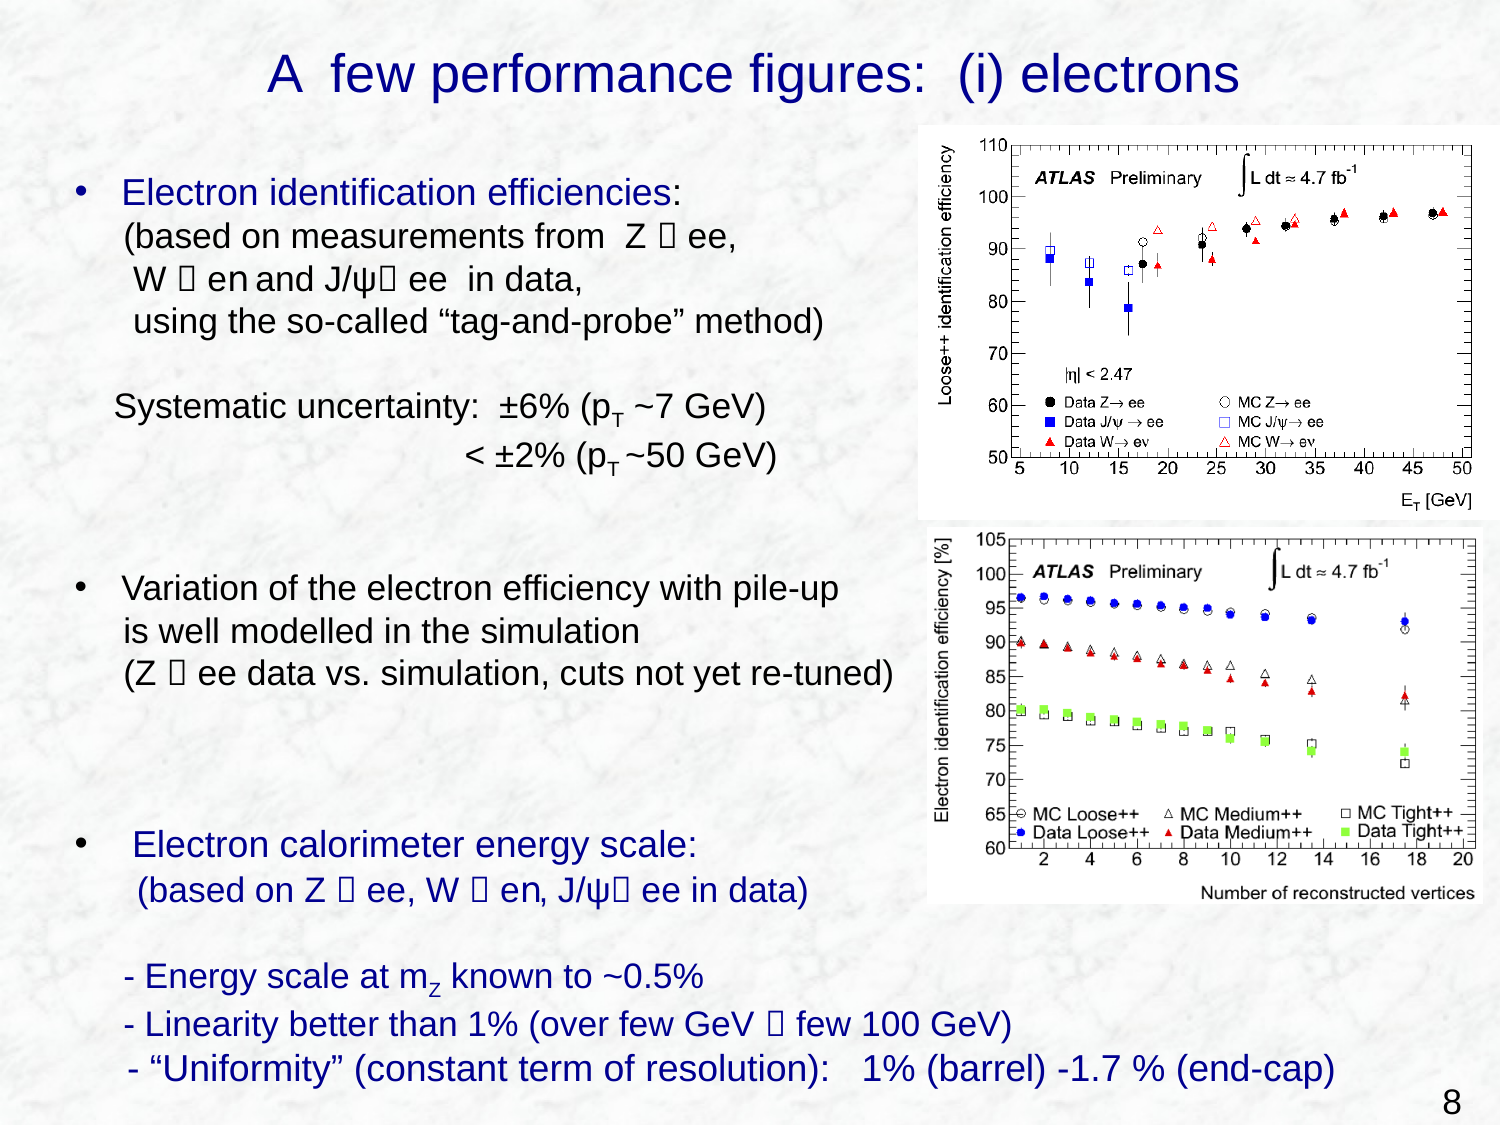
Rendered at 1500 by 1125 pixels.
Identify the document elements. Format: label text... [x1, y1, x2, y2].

picture [0, 0, 1500, 1125]
text_box A few performance figures: (i) electrons [252, 30, 1317, 111]
text_box Electron identification efficiencies: (based on measurements from Z  ee, W  en and J/ψ ee in data, using the so-called “tag-and-probe” method) Systematic uncertainty: ±6% (pT ~7 GeV) < ±2% (pT ~50 GeV) Variation of the electron efficiency with pile-up is well modelled in the simulation (Z  ee data vs. simulation, cuts not yet re-tuned) Electron calorimeter energy scale: (based on Z  ee, W  en, J/ψ ee in data) - Energy scale at mZ known to ~0.5% - Linearity better than 1% (over few GeV  few 100 GeV) - “Uniformity” (constant term of resolution): 1% (barrel) -1.7 % (end-cap) [59, 160, 1352, 1096]
